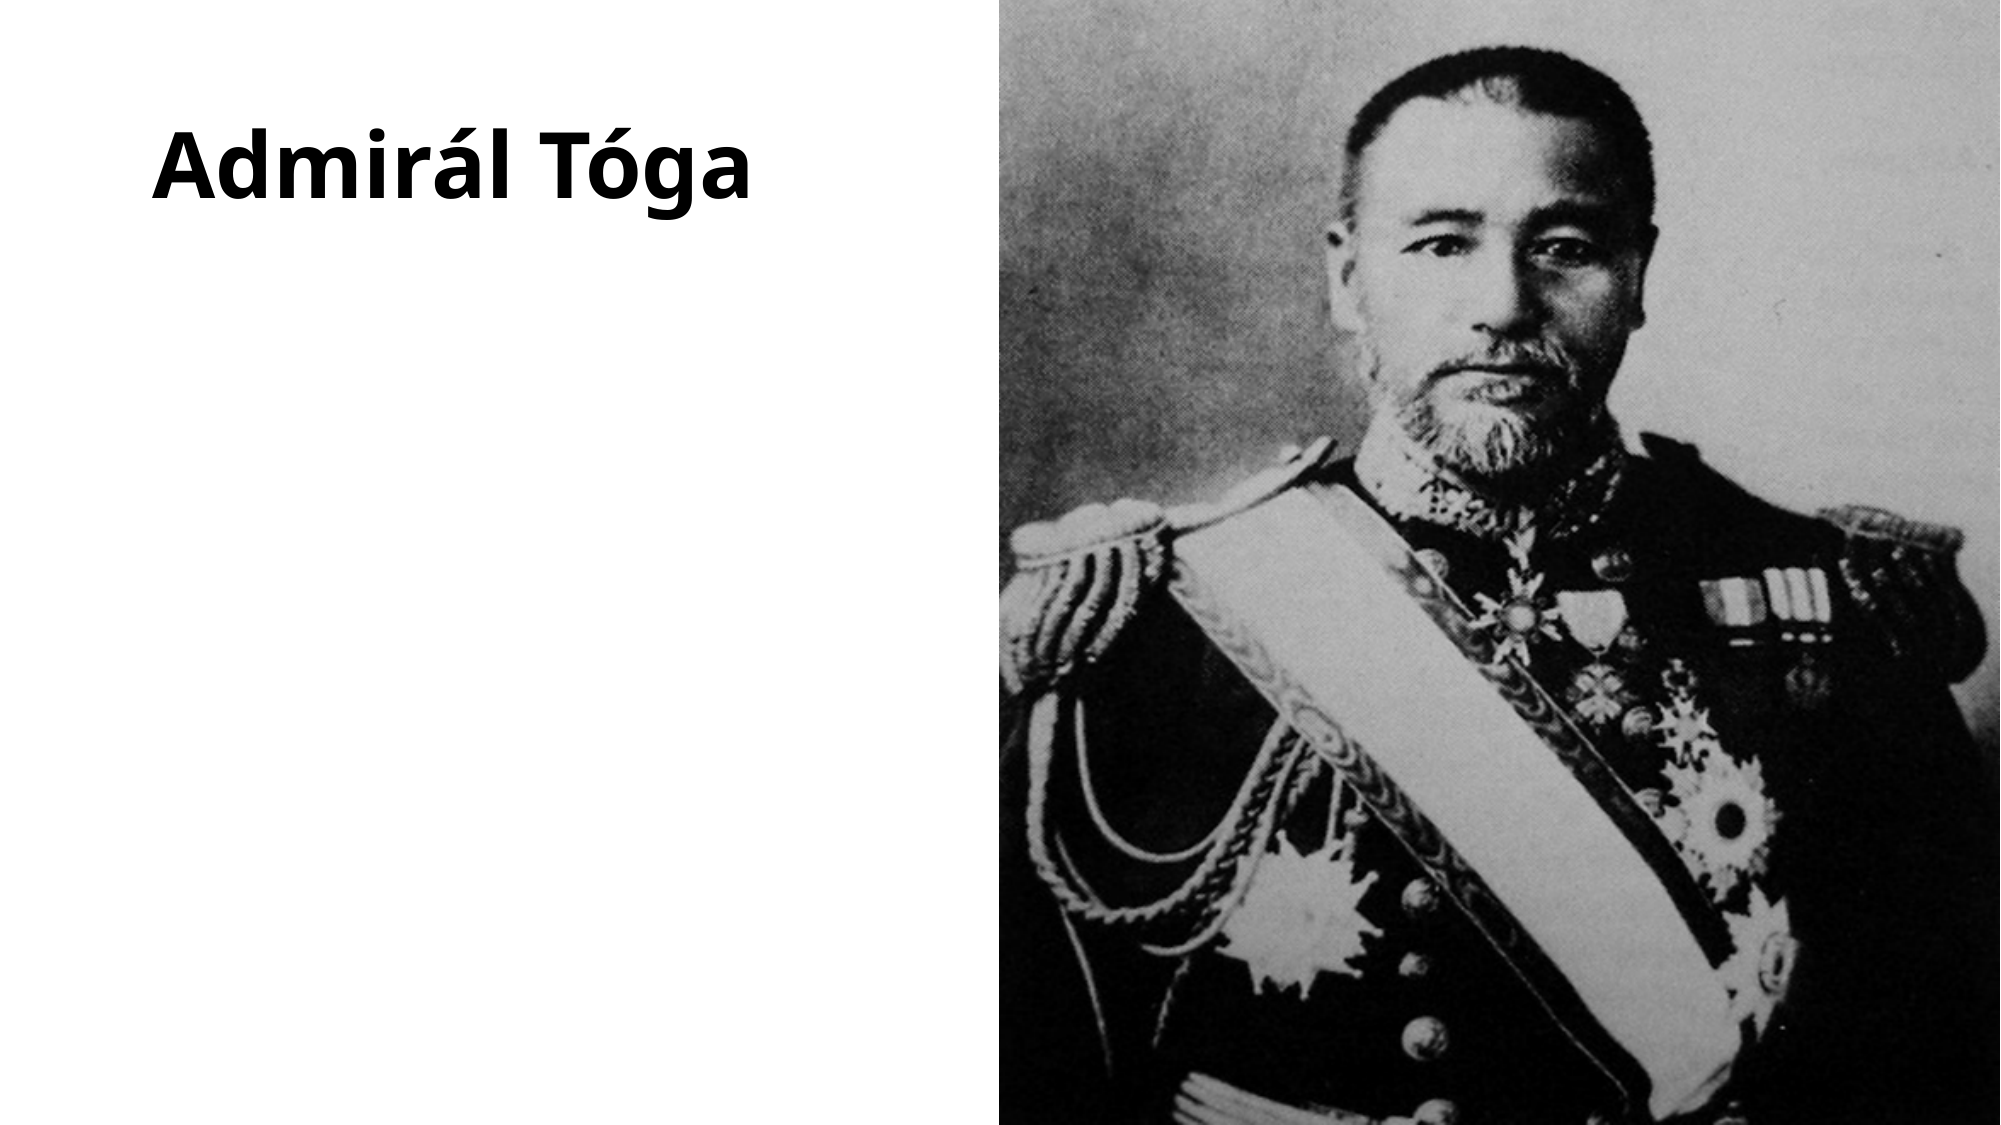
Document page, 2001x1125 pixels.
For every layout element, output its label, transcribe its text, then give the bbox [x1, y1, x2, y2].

title Admirál Tóga [137, 59, 999, 278]
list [999, 0, 2000, 1125]
